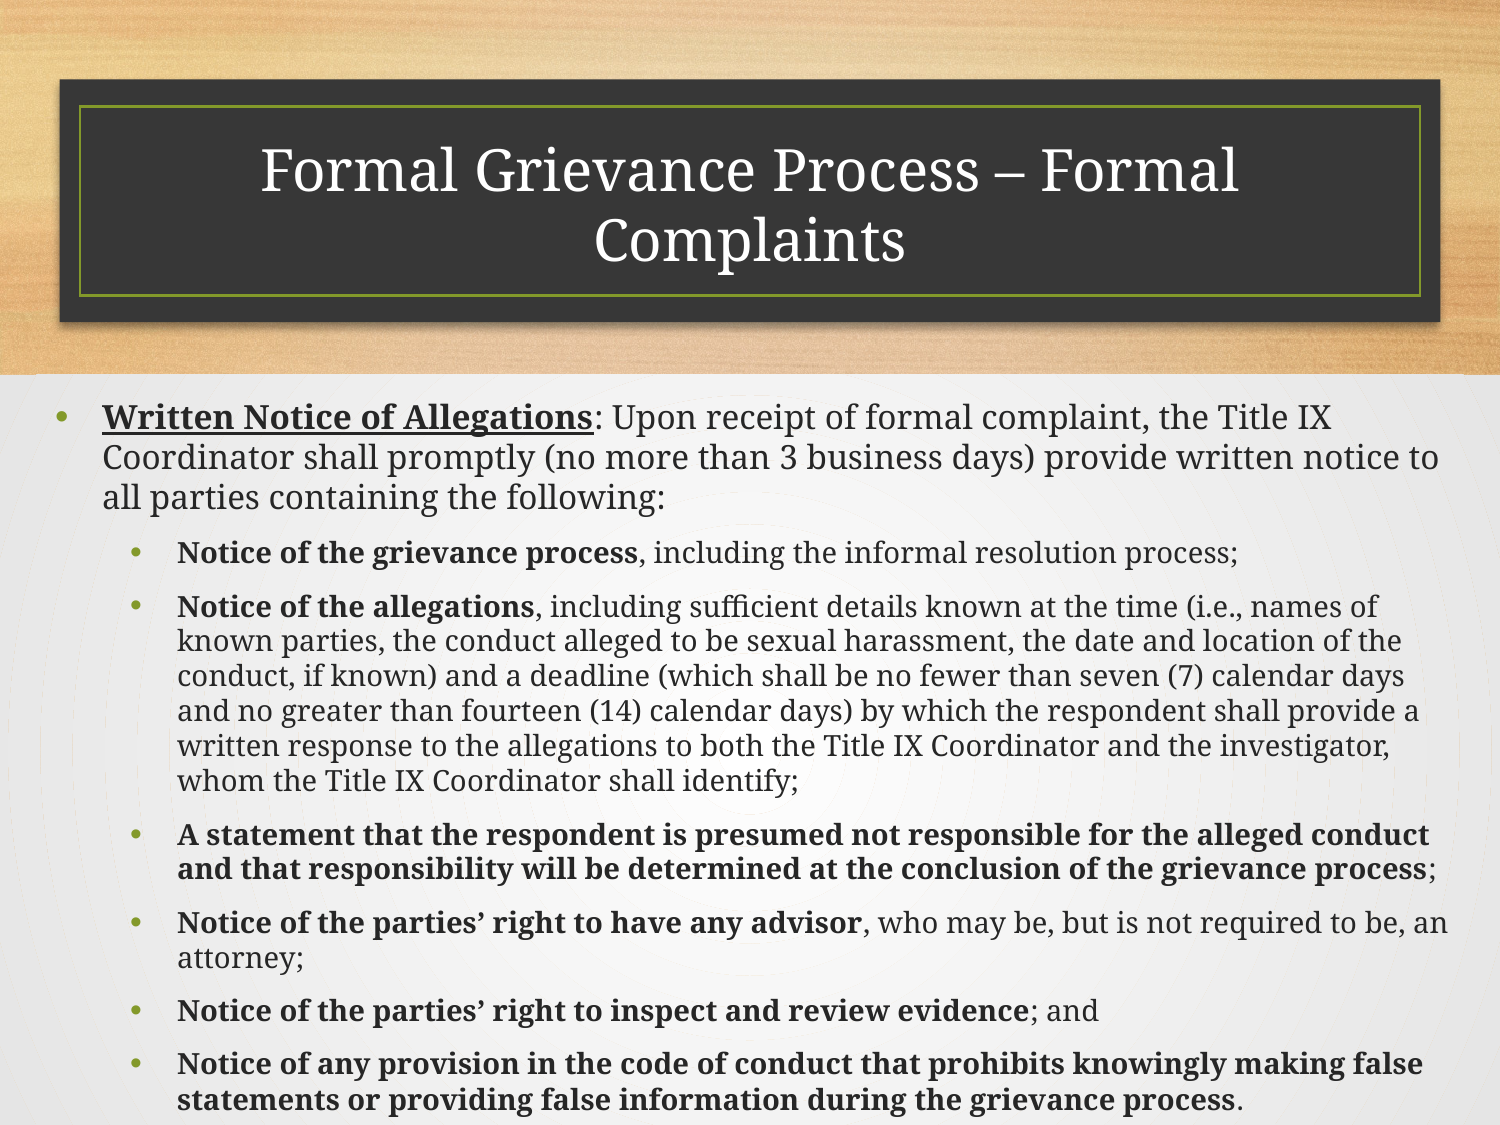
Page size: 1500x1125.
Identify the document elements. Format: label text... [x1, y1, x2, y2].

text_box [0, 0, 1500, 374]
text_box [0, 374, 1500, 1125]
text_box [58, 78, 1442, 323]
text_box [79, 106, 1421, 296]
list Written Notice of Allegations: Upon receipt of formal complaint, the Title IX Coordinator shall promptly (no more than 3 business days) provide written notice to all parties containing the following: Notice of the grievance process, including the informal resolution process; Notice of the allegations, including sufficient details known at the time (i.e., names of known parties, the conduct alleged to be sexual harassment, the date and location of the conduct, if known) and a deadline (which shall be no fewer than seven (7) calendar days and no greater than fourteen (14) calendar days) by which the respondent shall provide a written response to the allegations to both the Title IX Coordinator and the investigator, whom the Title IX Coordinator shall identify; A statement that the respondent is presumed not responsible for the alleged conduct and that responsibility will be determined at the conclusion of the grievance process; Notice of the parties’ right to have any advisor, who may be, but is not required to be, an attorney; Notice of the parties’ right to inspect and review evidence; and Notice of any provision in the code of conduct that prohibits knowingly making false statements or providing false information during the grievance process. A new notice must be used if the Board decides to investigate allegations outside of the written notice Title IX Coordinator shall also provide copy of the written notice to the investigator [40, 388, 1470, 1125]
